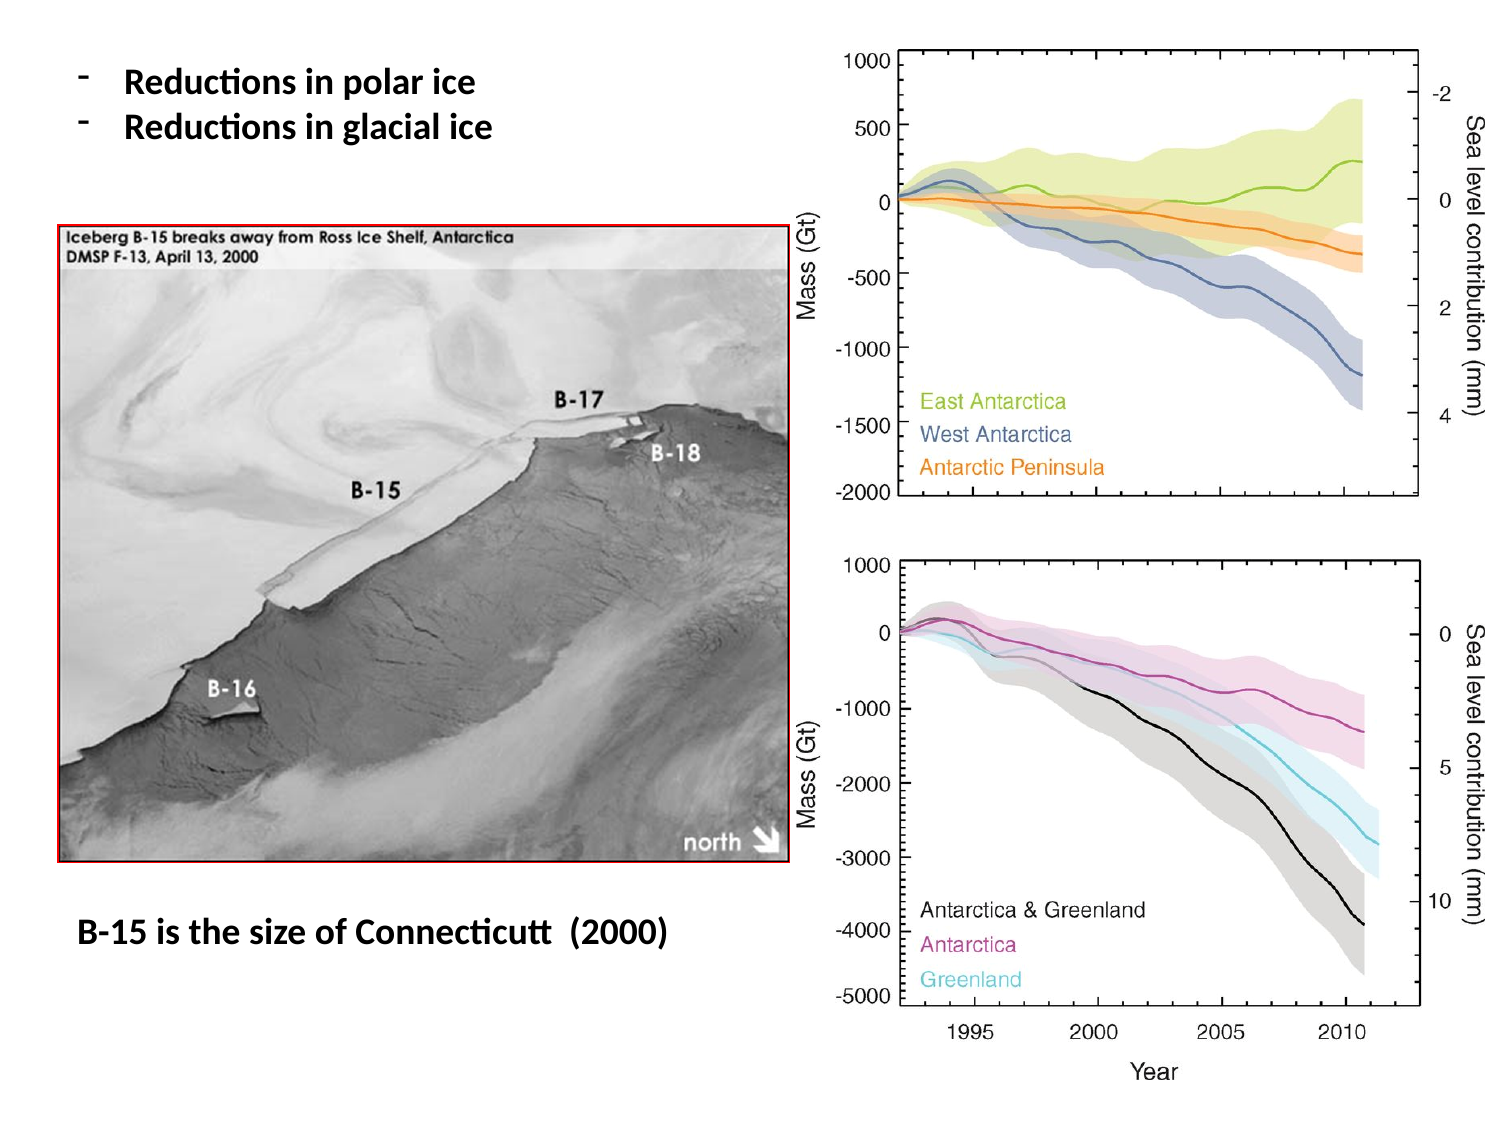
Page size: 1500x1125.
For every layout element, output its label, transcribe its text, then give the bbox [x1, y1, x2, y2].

picture [57, 224, 790, 863]
text_box Reductions in polar ice Reductions in glacial ice [62, 49, 795, 155]
text_box B-15 is the size of Connecticutt (2000) [62, 899, 790, 960]
picture [796, 49, 1486, 1081]
